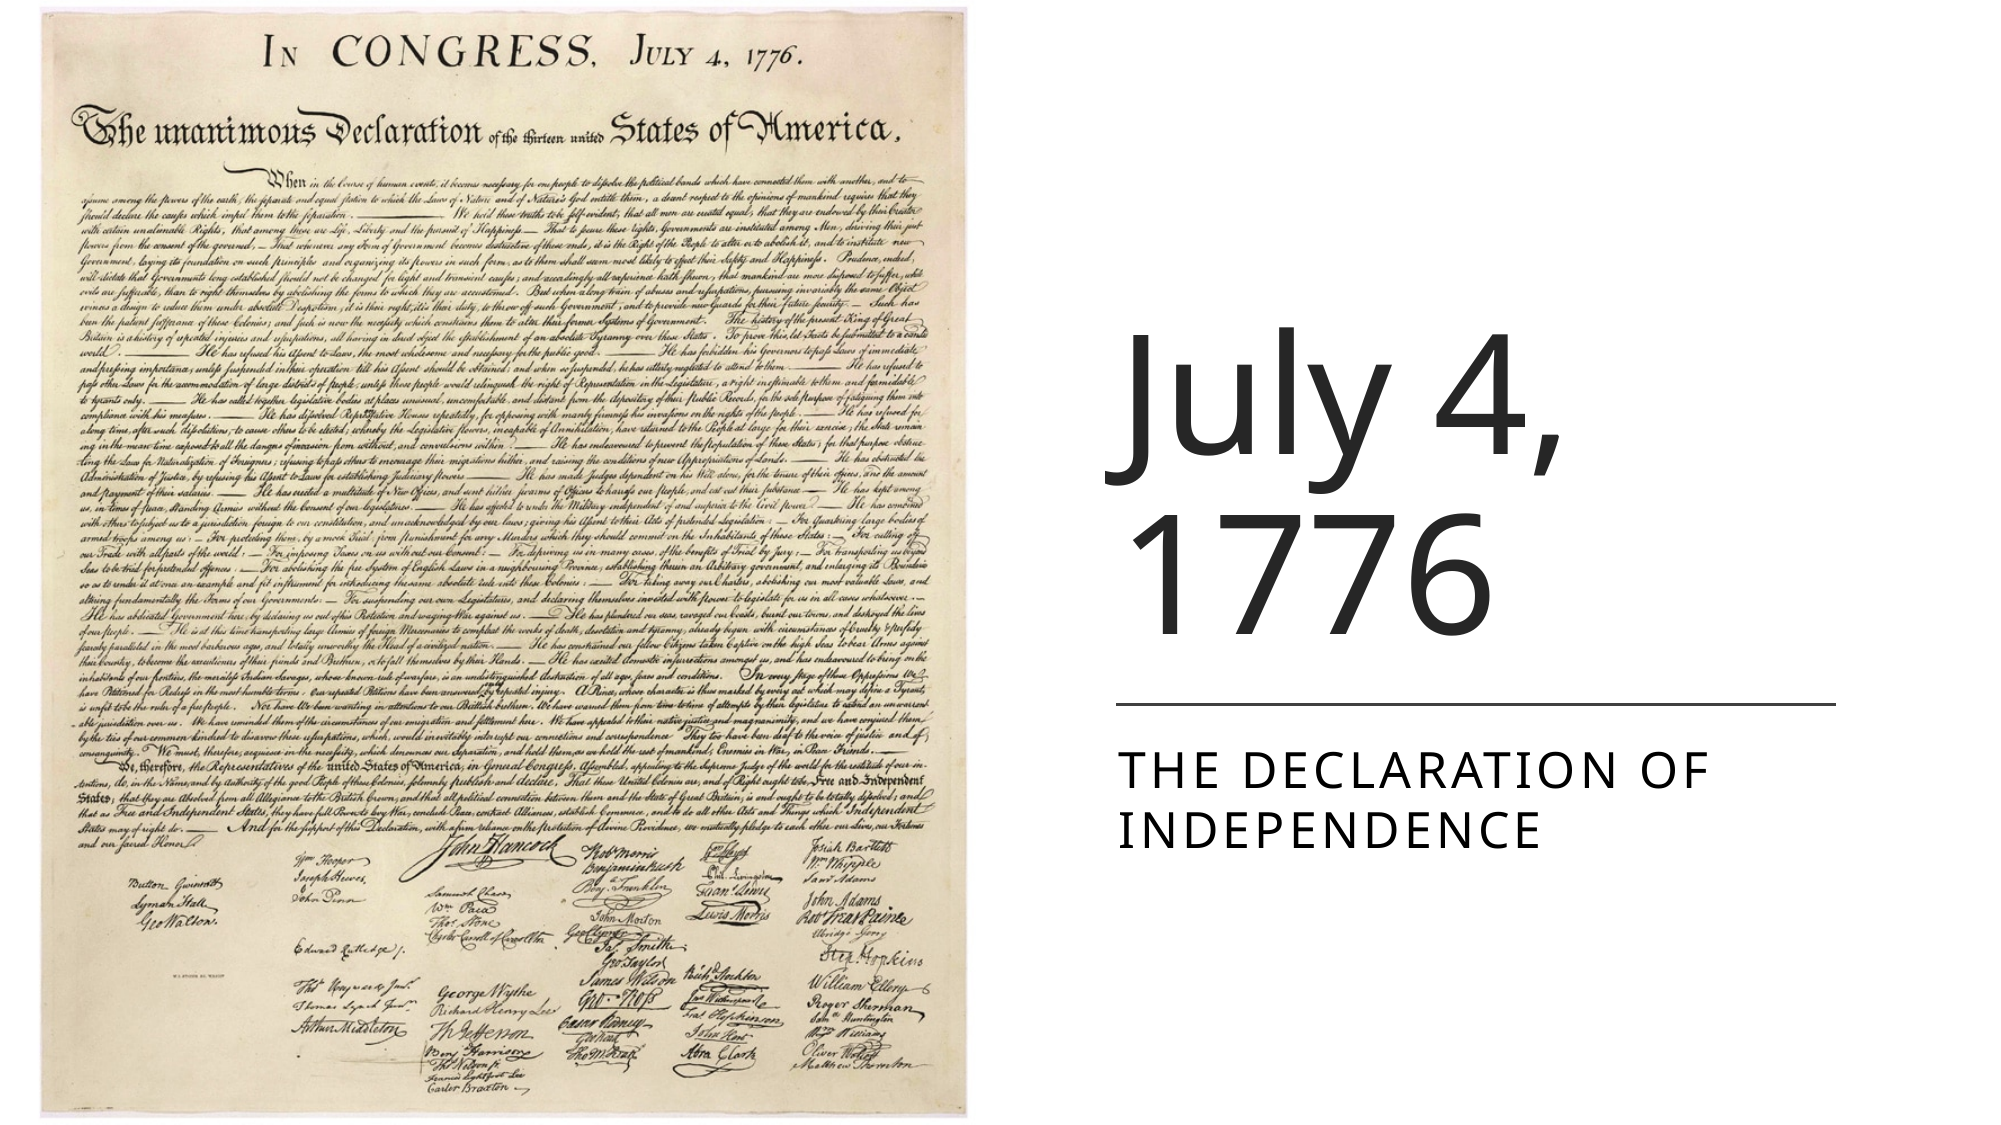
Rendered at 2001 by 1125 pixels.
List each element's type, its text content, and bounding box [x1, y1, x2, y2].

picture [0, 0, 1001, 1125]
text_box [1006, 0, 2000, 1125]
list The Declaration of Independence [1103, 730, 1897, 935]
title July 4, 1776 [1103, 104, 1894, 679]
